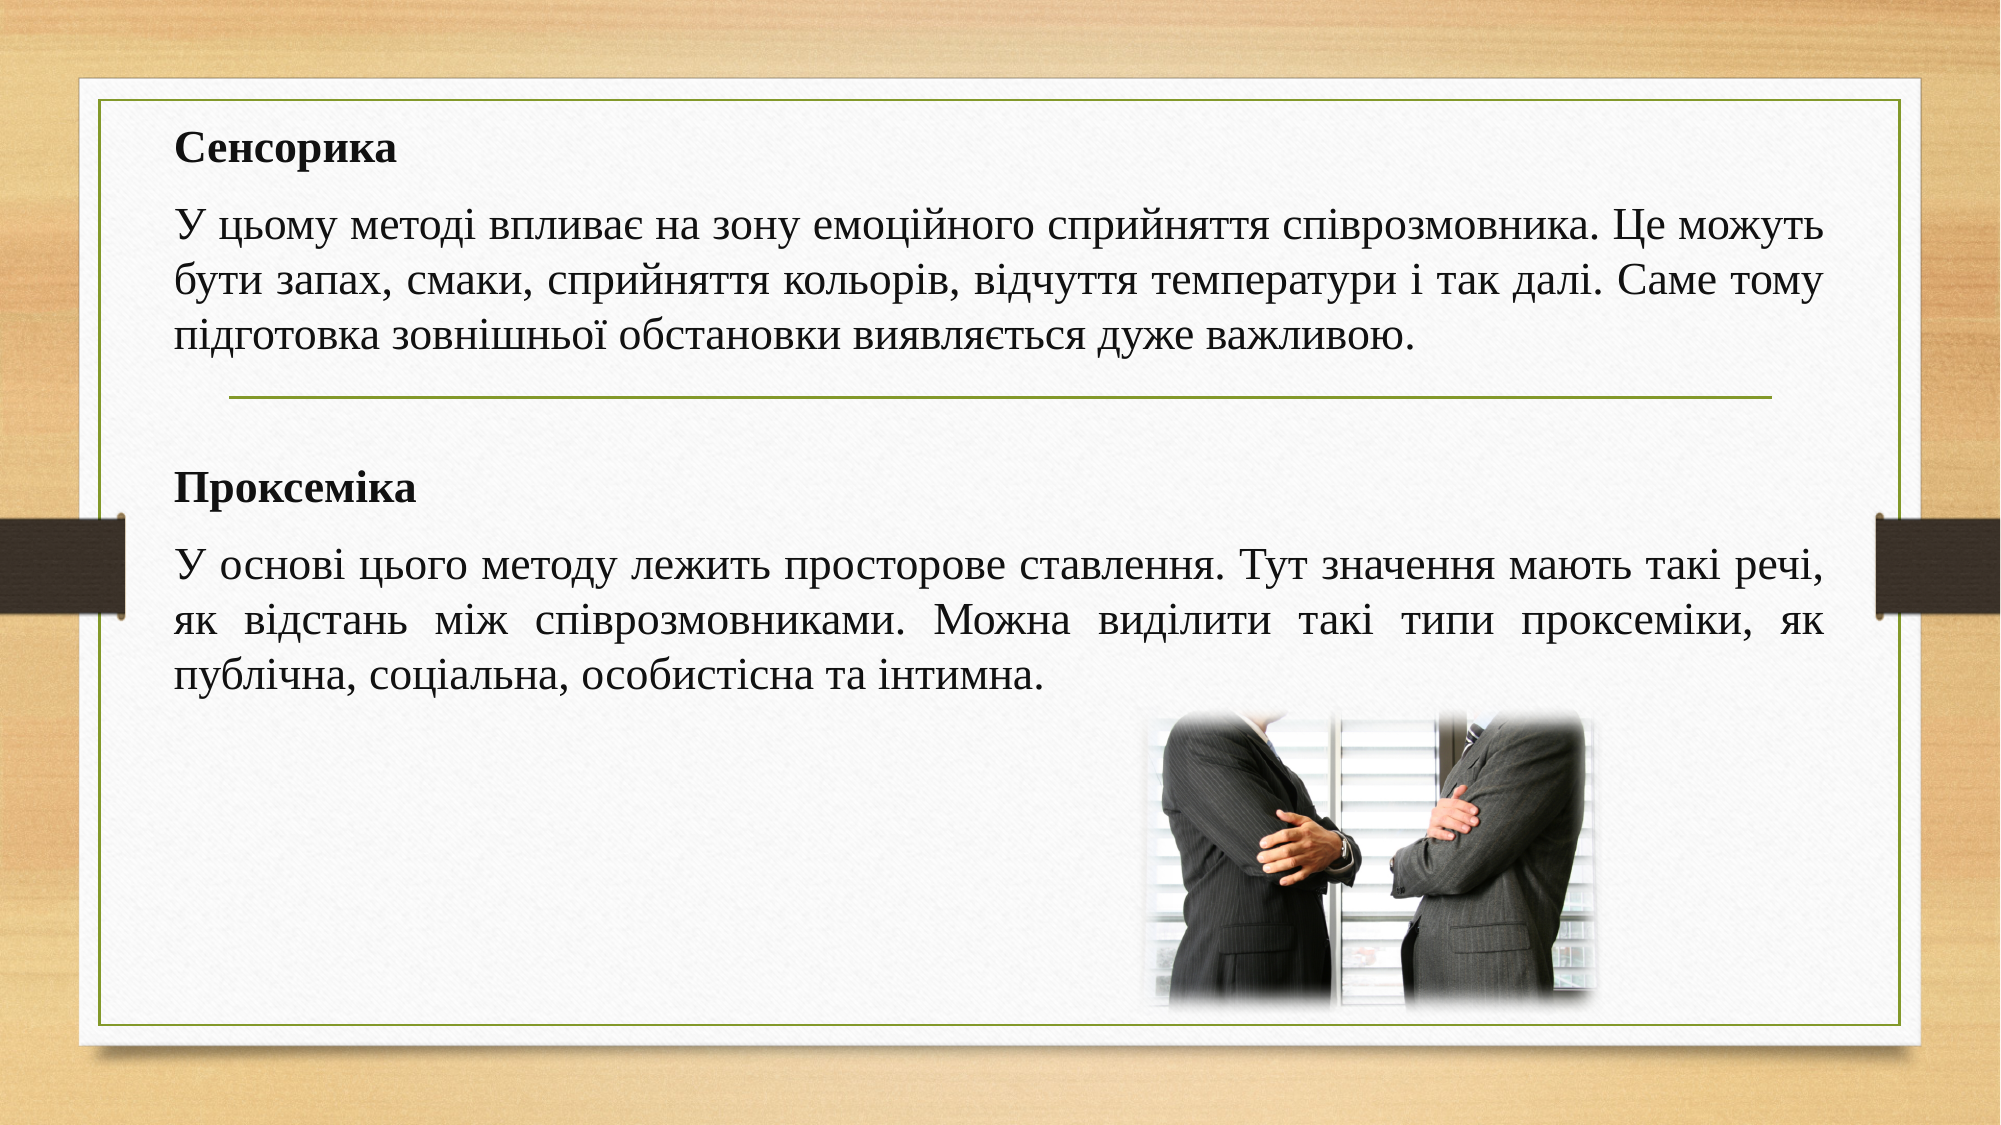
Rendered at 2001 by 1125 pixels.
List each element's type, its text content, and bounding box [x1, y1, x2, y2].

list Сенсорика У цьому методі впливає на зону емоційного сприйняття співрозмовника. Це можуть бути запах, смаки, сприйняття кольорів, відчуття температури і так далі. Саме тому підготовка зовнішньої обстановки виявляється дуже важливою. Проксеміка У основі цього методу лежить просторове ставлення. Тут значення мають такі речі, як відстань між співрозмовниками. Можна виділити такі типи проксеміки, як публічна, соціальна, особистісна та інтимна. [159, 109, 1841, 654]
picture [0, 0, 2001, 1125]
